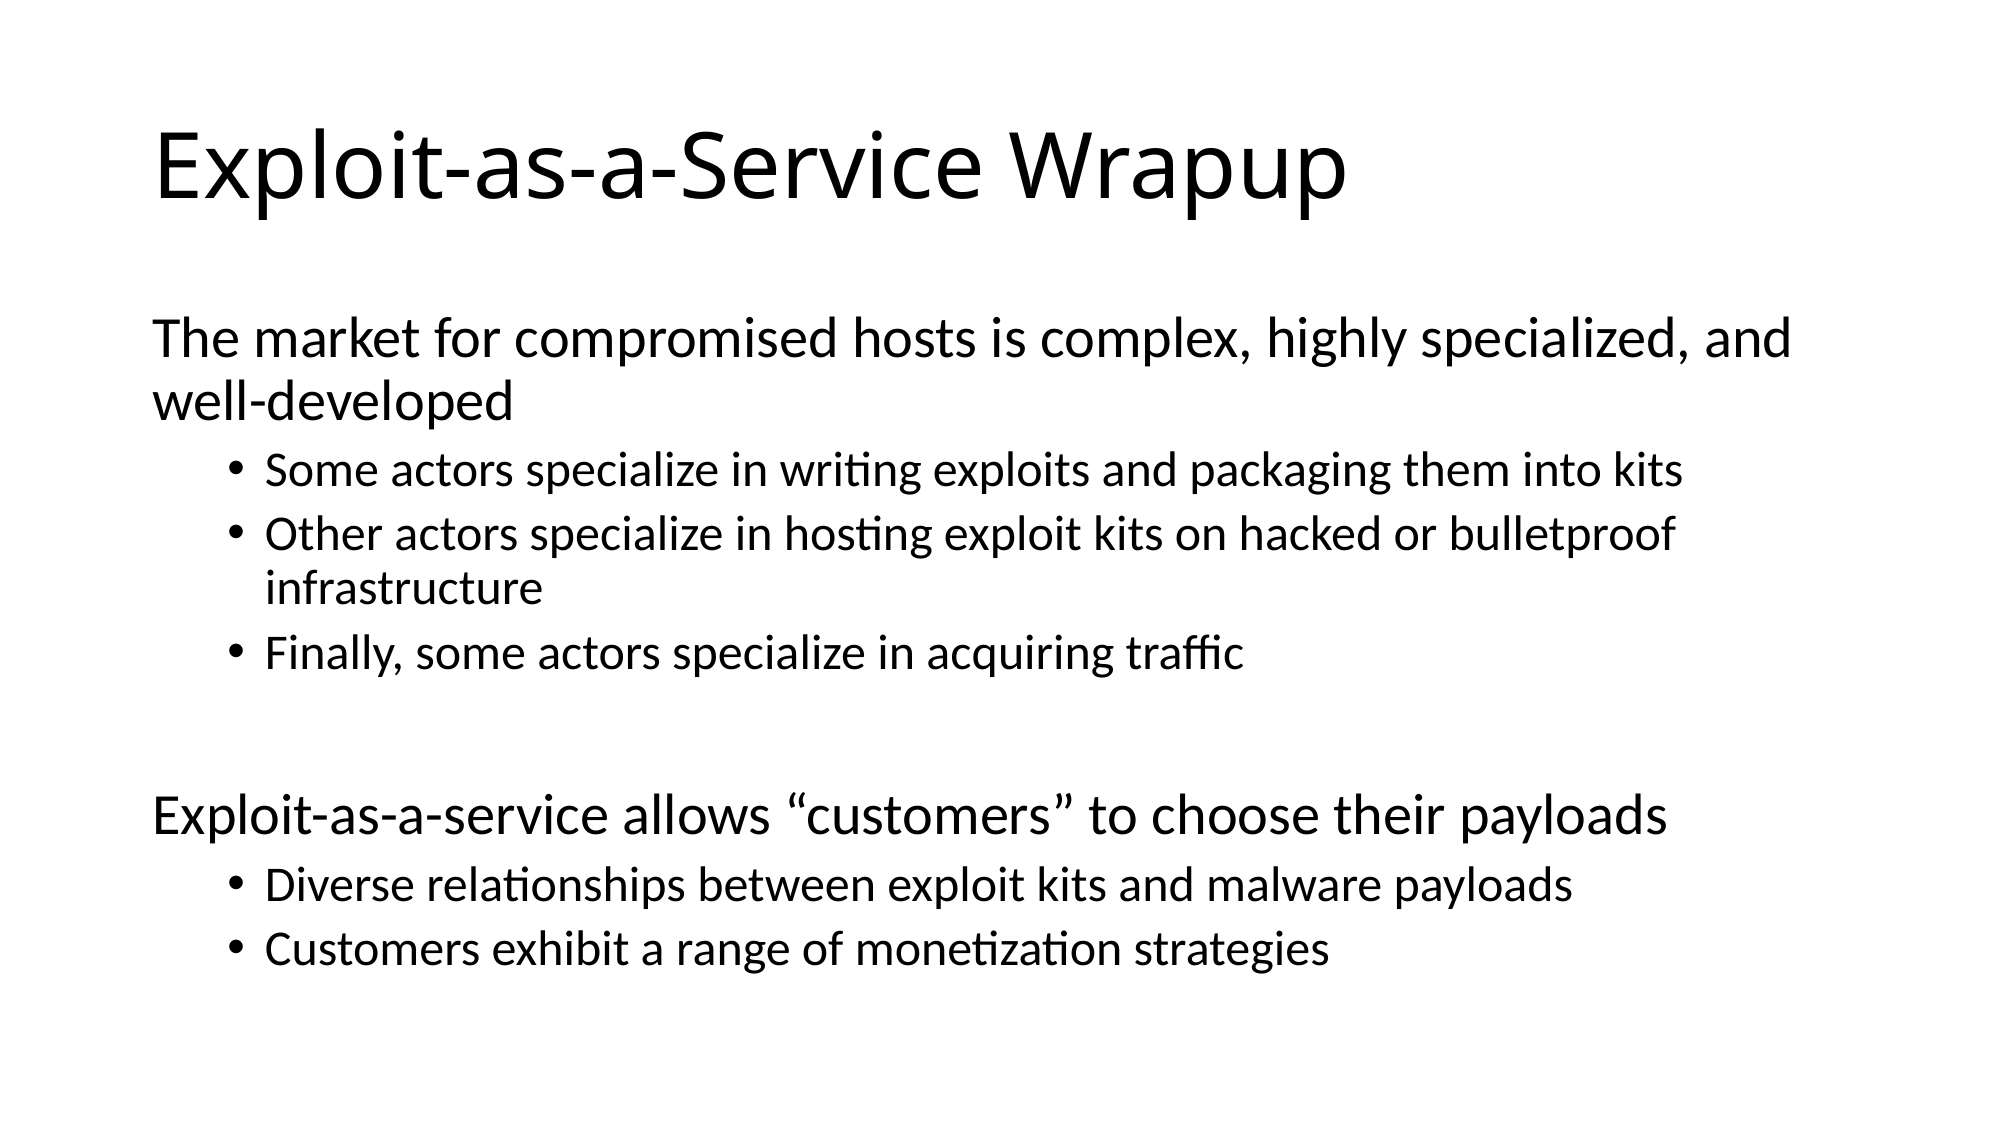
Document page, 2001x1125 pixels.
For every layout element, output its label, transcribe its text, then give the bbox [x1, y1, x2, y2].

title Exploit-as-a-Service Wrapup [137, 59, 1863, 278]
list The market for compromised hosts is complex, highly specialized, and well-developed Some actors specialize in writing exploits and packaging them into kits Other actors specialize in hosting exploit kits on hacked or bulletproof infrastructure Finally, some actors specialize in acquiring traffic Exploit-as-a-service allows “customers” to choose their payloads Diverse relationships between exploit kits and malware payloads Customers exhibit a range of monetization strategies [137, 299, 1863, 1014]
